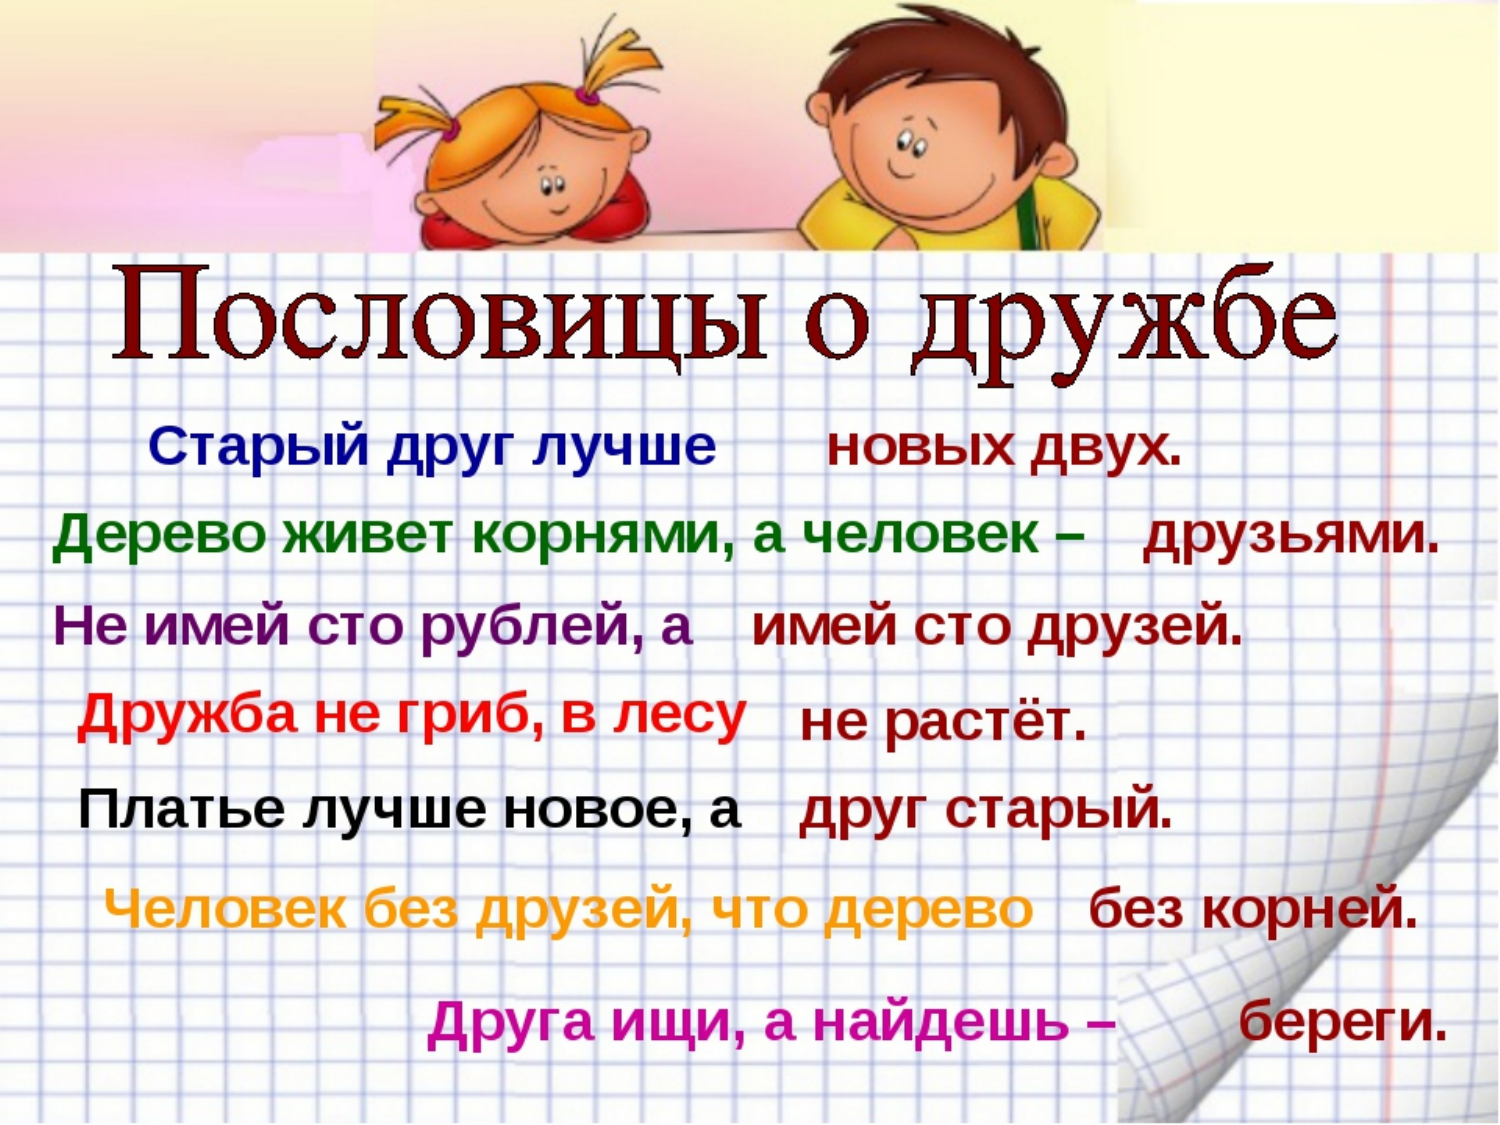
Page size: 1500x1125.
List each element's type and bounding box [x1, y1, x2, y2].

list [0, 0, 1500, 1125]
